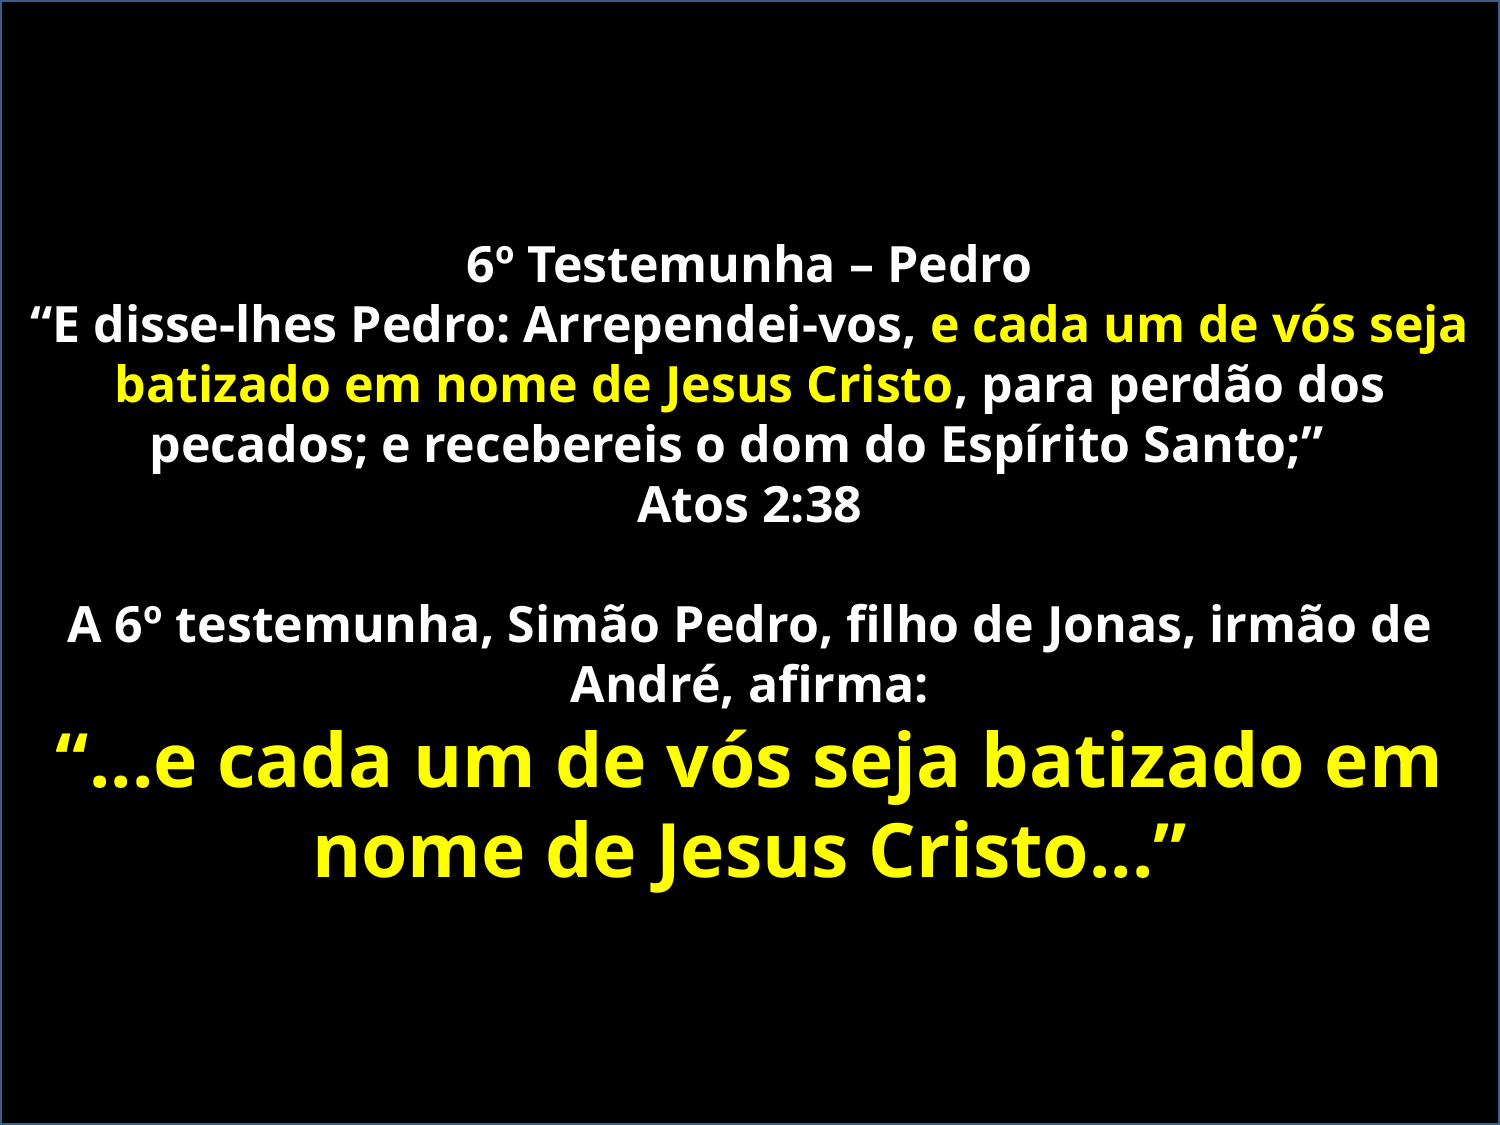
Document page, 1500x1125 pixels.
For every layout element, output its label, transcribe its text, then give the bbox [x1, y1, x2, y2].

text_box 6º Testemunha – Pedro “E disse-lhes Pedro: Arrependei-vos, e cada um de vós seja batizado em nome de Jesus Cristo, para perdão dos pecados; e recebereis o dom do Espírito Santo;” Atos 2:38 A 6º testemunha, Simão Pedro, filho de Jonas, irmão de André, afirma: “...e cada um de vós seja batizado em nome de Jesus Cristo...” [0, 0, 1500, 1125]
